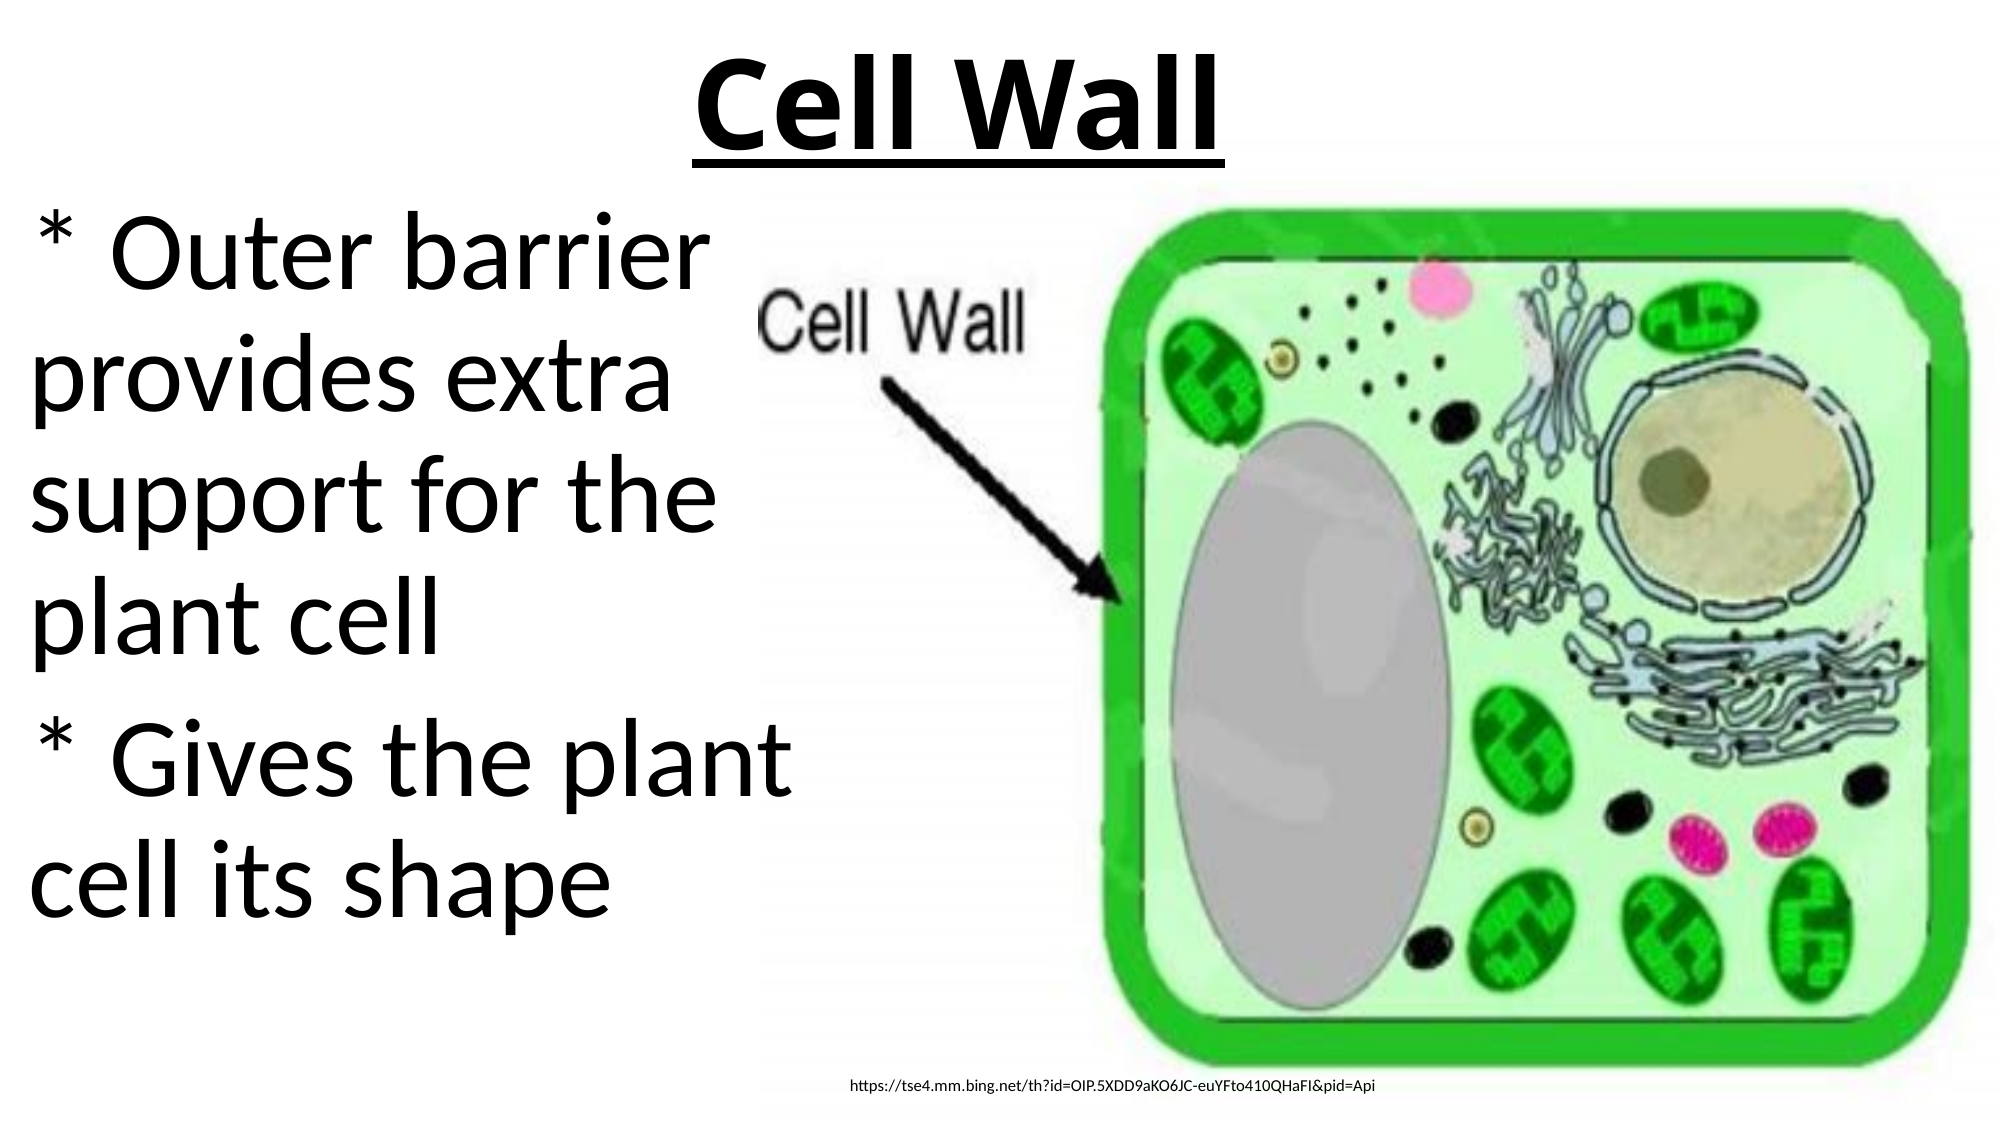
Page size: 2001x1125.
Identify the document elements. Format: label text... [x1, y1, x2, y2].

text_box Cell Wall [95, 0, 1821, 218]
subtitle * Outer barrier provides extra support for the plant cell * Gives the plant cell its shape [13, 185, 758, 1125]
picture [758, 133, 2000, 1125]
